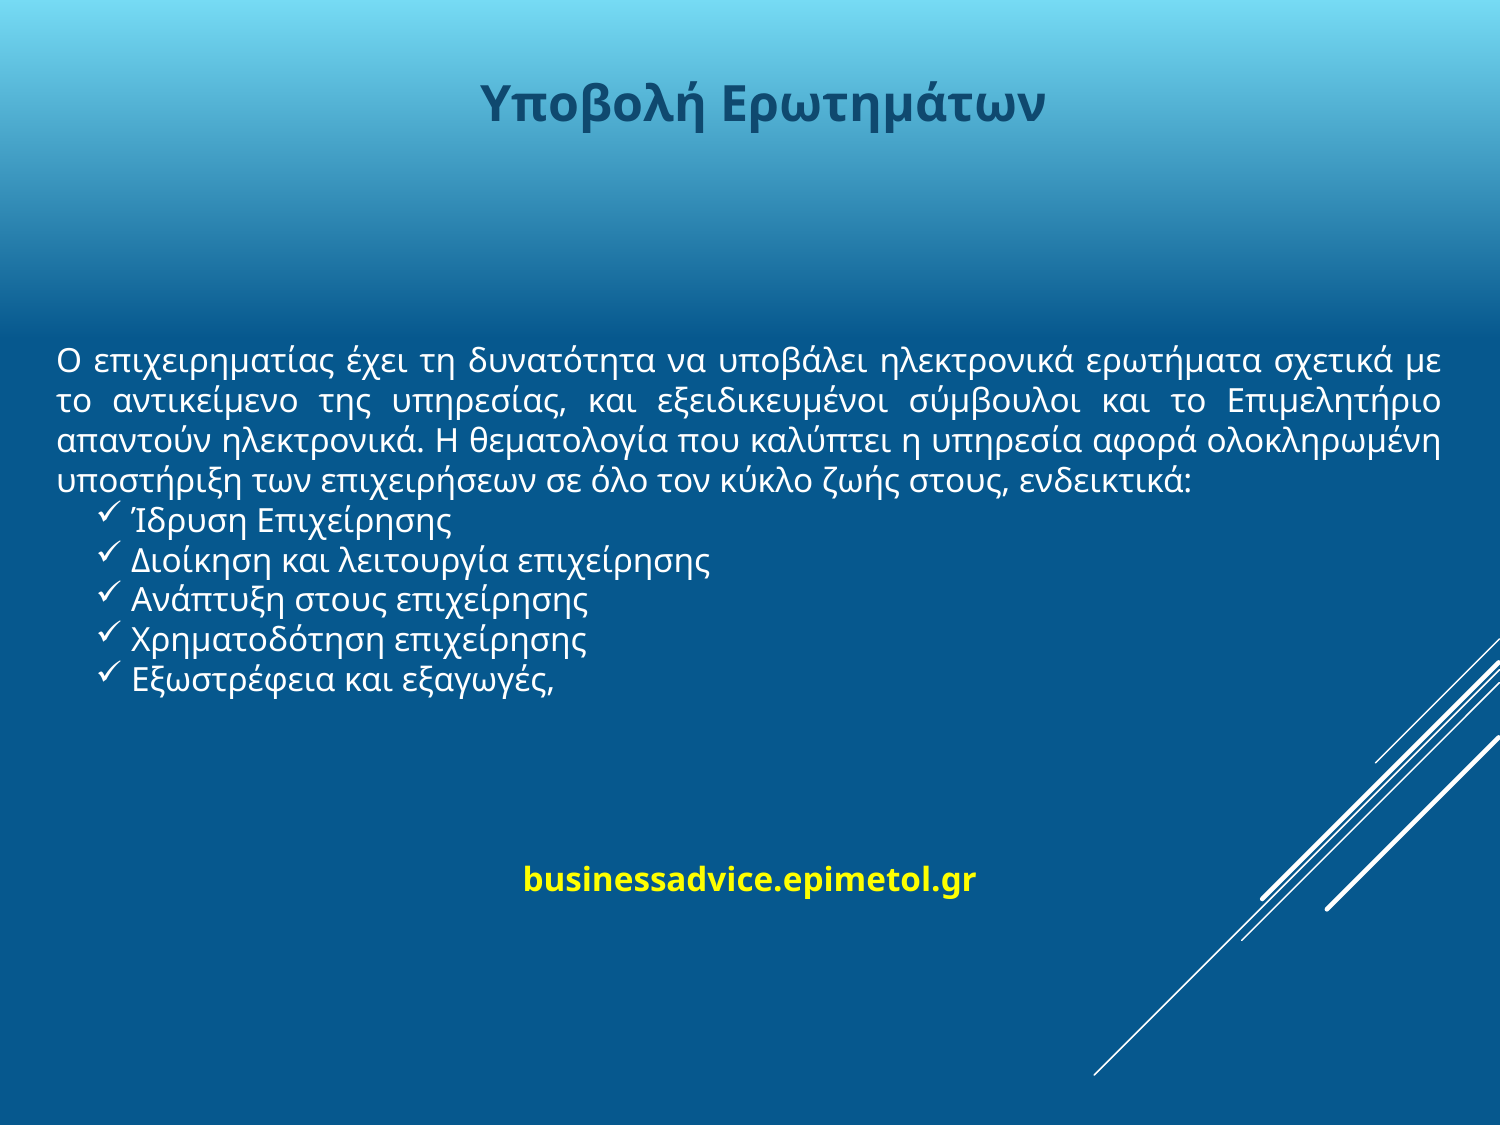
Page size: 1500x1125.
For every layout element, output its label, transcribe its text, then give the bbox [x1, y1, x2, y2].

text_box Ο επιχειρηματίας έχει τη δυνατότητα να υποβάλει ηλεκτρονικά ερωτήματα σχετικά με το αντικείμενο της υπηρεσίας, και εξειδικευμένοι σύμβουλοι και το Επιμελητήριο απαντούν ηλεκτρονικά. Η θεματολογία που καλύπτει η υπηρεσία αφορά ολοκληρωμένη υποστήριξη των επιχειρήσεων σε όλο τον κύκλο ζωής στους, ενδεικτικά: Ίδρυση Επιχείρησης Διοίκηση και λειτουργία επιχείρησης Ανάπτυξη στους επιχείρησης Χρηματοδότηση επιχείρησης Εξωστρέφεια και εξαγωγές, businessadvice.epimetol.gr [41, 231, 1459, 1083]
list Υποβολή Ερωτημάτων [32, 42, 1497, 161]
